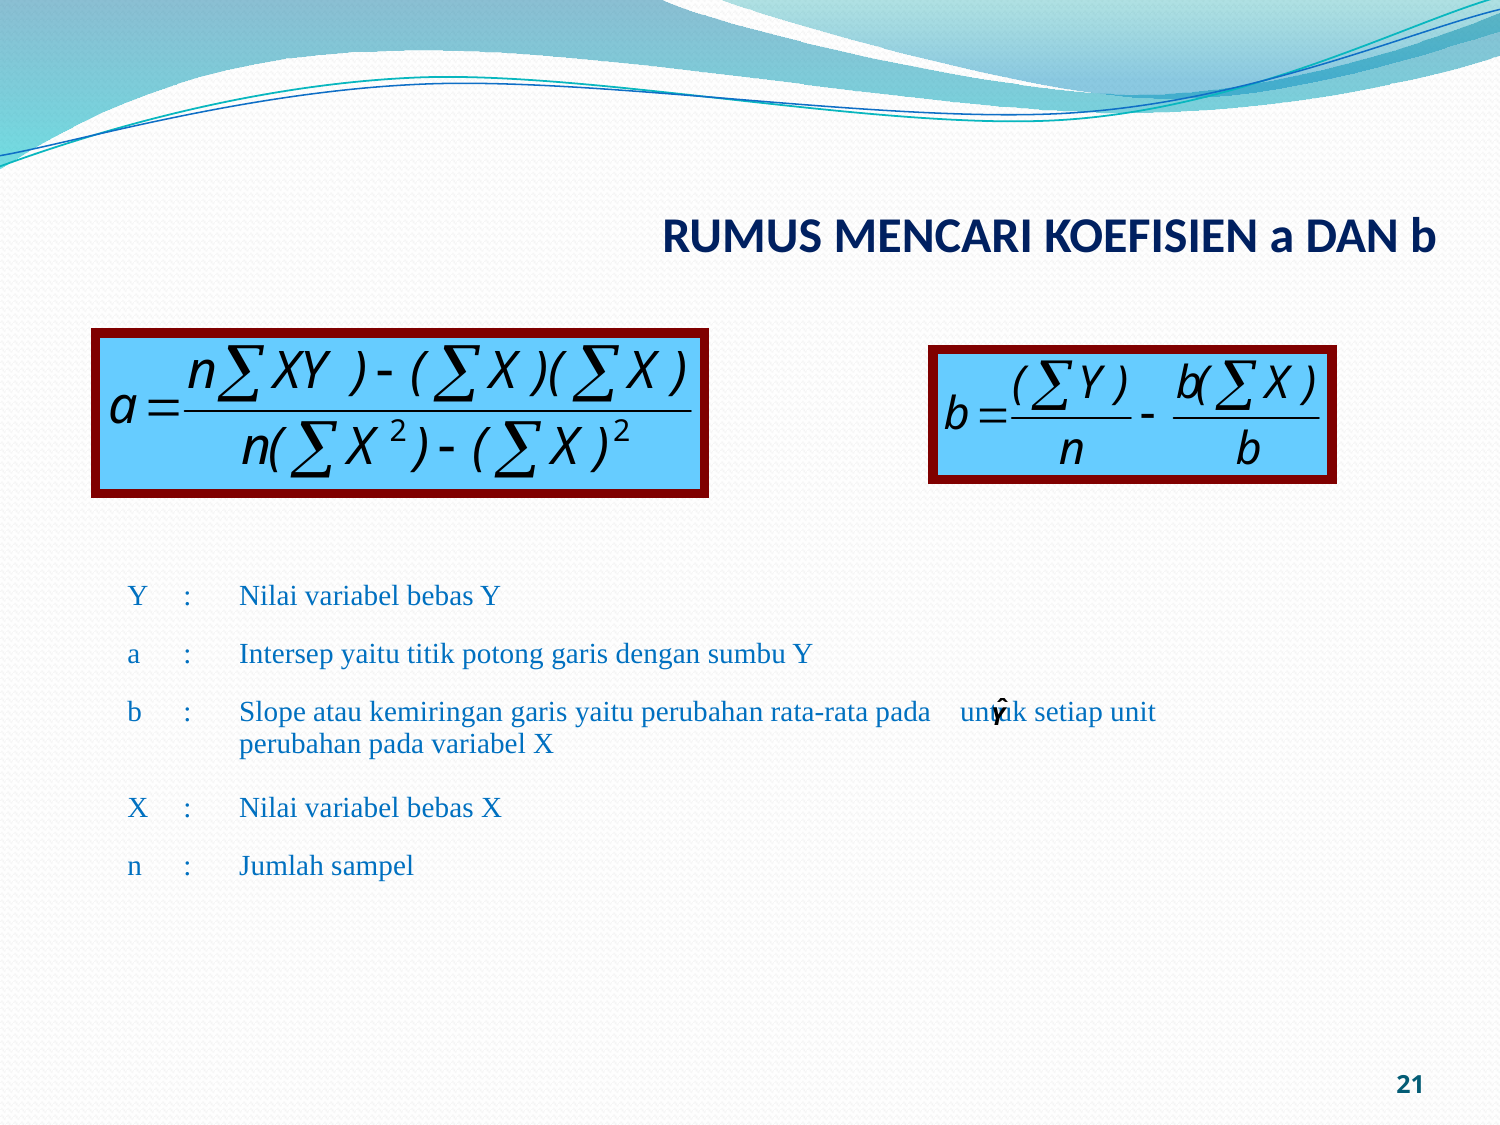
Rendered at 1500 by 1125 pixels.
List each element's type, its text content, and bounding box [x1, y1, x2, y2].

table_cell Nilai variabel bebas X [224, 784, 1237, 842]
table_cell n [113, 842, 168, 900]
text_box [987, 695, 1013, 730]
slide_number 21 [1299, 1042, 1425, 1103]
table_cell Jumlah sampel [224, 842, 1237, 900]
table_header Nilai variabel bebas Y [224, 572, 1237, 630]
table_cell Intersep yaitu titik potong garis dengan sumbu Y [224, 630, 1237, 687]
table_header : [168, 572, 224, 630]
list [937, 353, 1328, 476]
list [99, 337, 700, 489]
table_cell 6.9077 [981, 699, 1019, 741]
table_cell b [113, 687, 168, 784]
table_header Y [113, 572, 168, 630]
table_cell : [168, 630, 224, 687]
table_cell : [168, 784, 224, 842]
text_box ASUMSI METODE KUADRAT TERKECIL [985, 704, 1015, 738]
table_cell a [113, 630, 168, 687]
table_cell : [168, 687, 224, 784]
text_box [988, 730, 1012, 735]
table_cell X [113, 784, 168, 842]
table_cell Slope atau kemiringan garis yaitu perubahan rata-rata pada untuk setiap unit perubahan pada variabel X [224, 687, 1237, 784]
title RUMUS MENCARI KOEFISIEN a DAN b [74, 74, 1438, 263]
table_cell : [168, 842, 224, 900]
